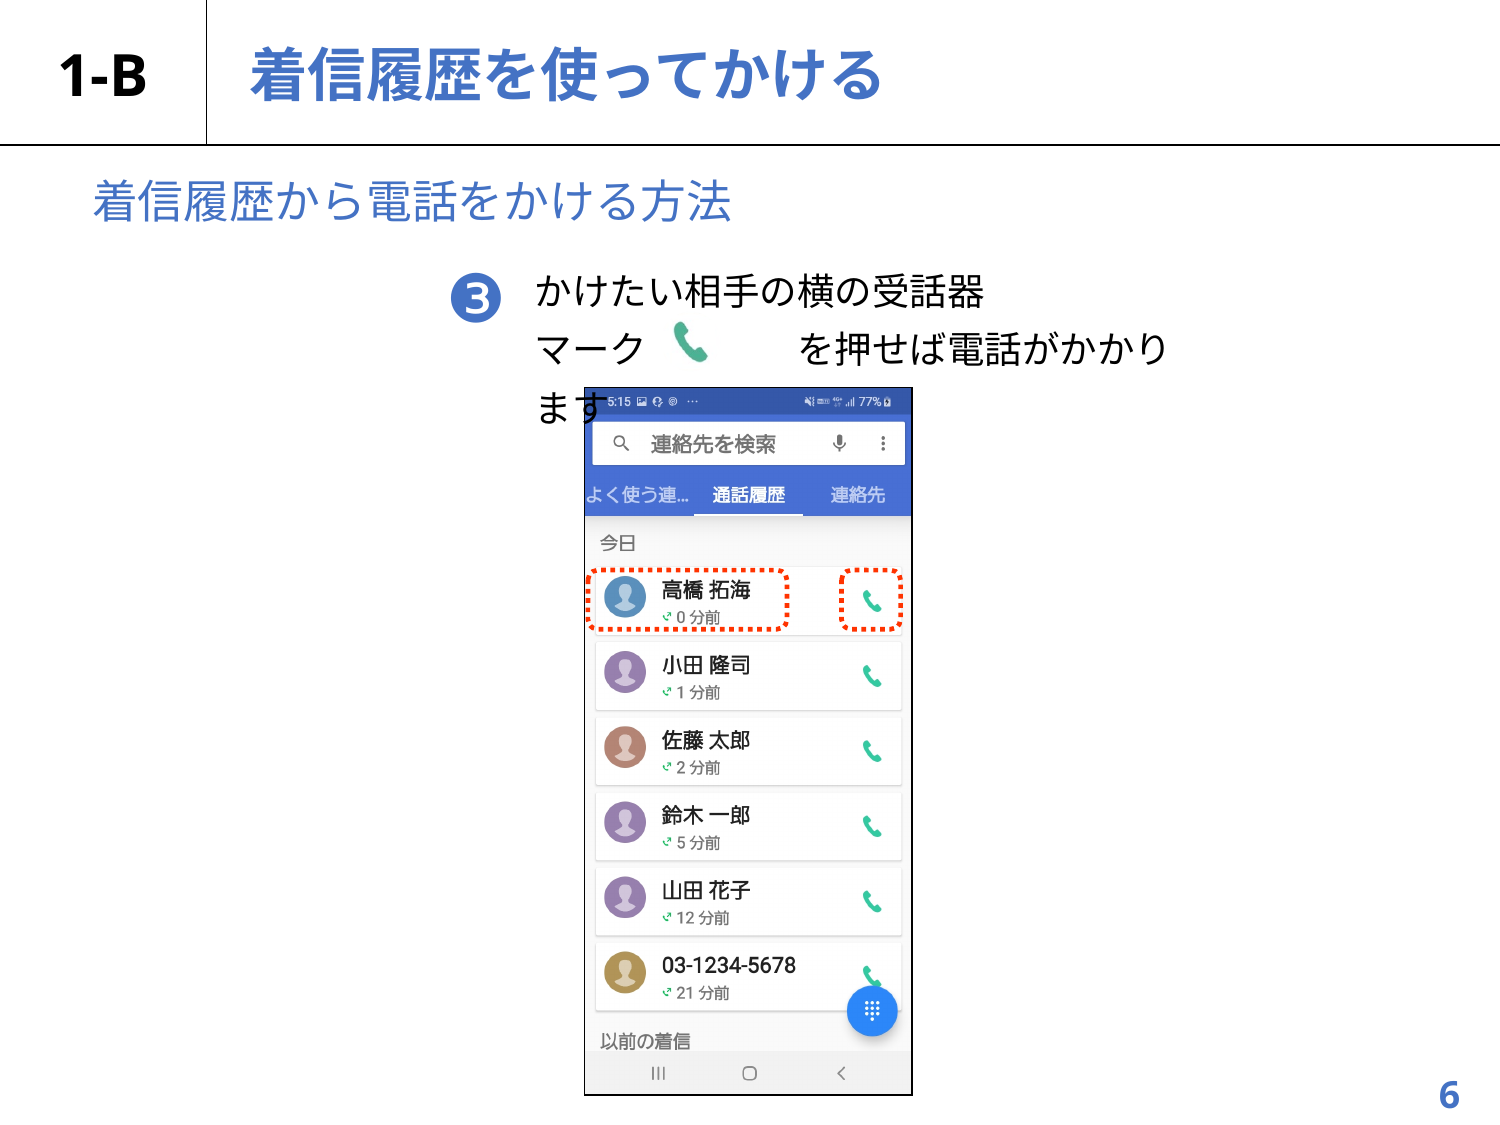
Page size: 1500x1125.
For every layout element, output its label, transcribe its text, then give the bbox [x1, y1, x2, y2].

text_box 6 [1399, 1063, 1500, 1123]
text_box ❸ [431, 248, 521, 344]
title 1-B [0, 0, 206, 144]
text_box 着信履歴から電話をかける方法 [77, 171, 1453, 231]
text_box かけたい相手の横の受話器 マーク を押せば電話がかかります [520, 246, 1210, 437]
picture [660, 311, 721, 372]
text_box 着信履歴を使ってかける [230, 25, 930, 120]
picture [585, 388, 912, 1094]
